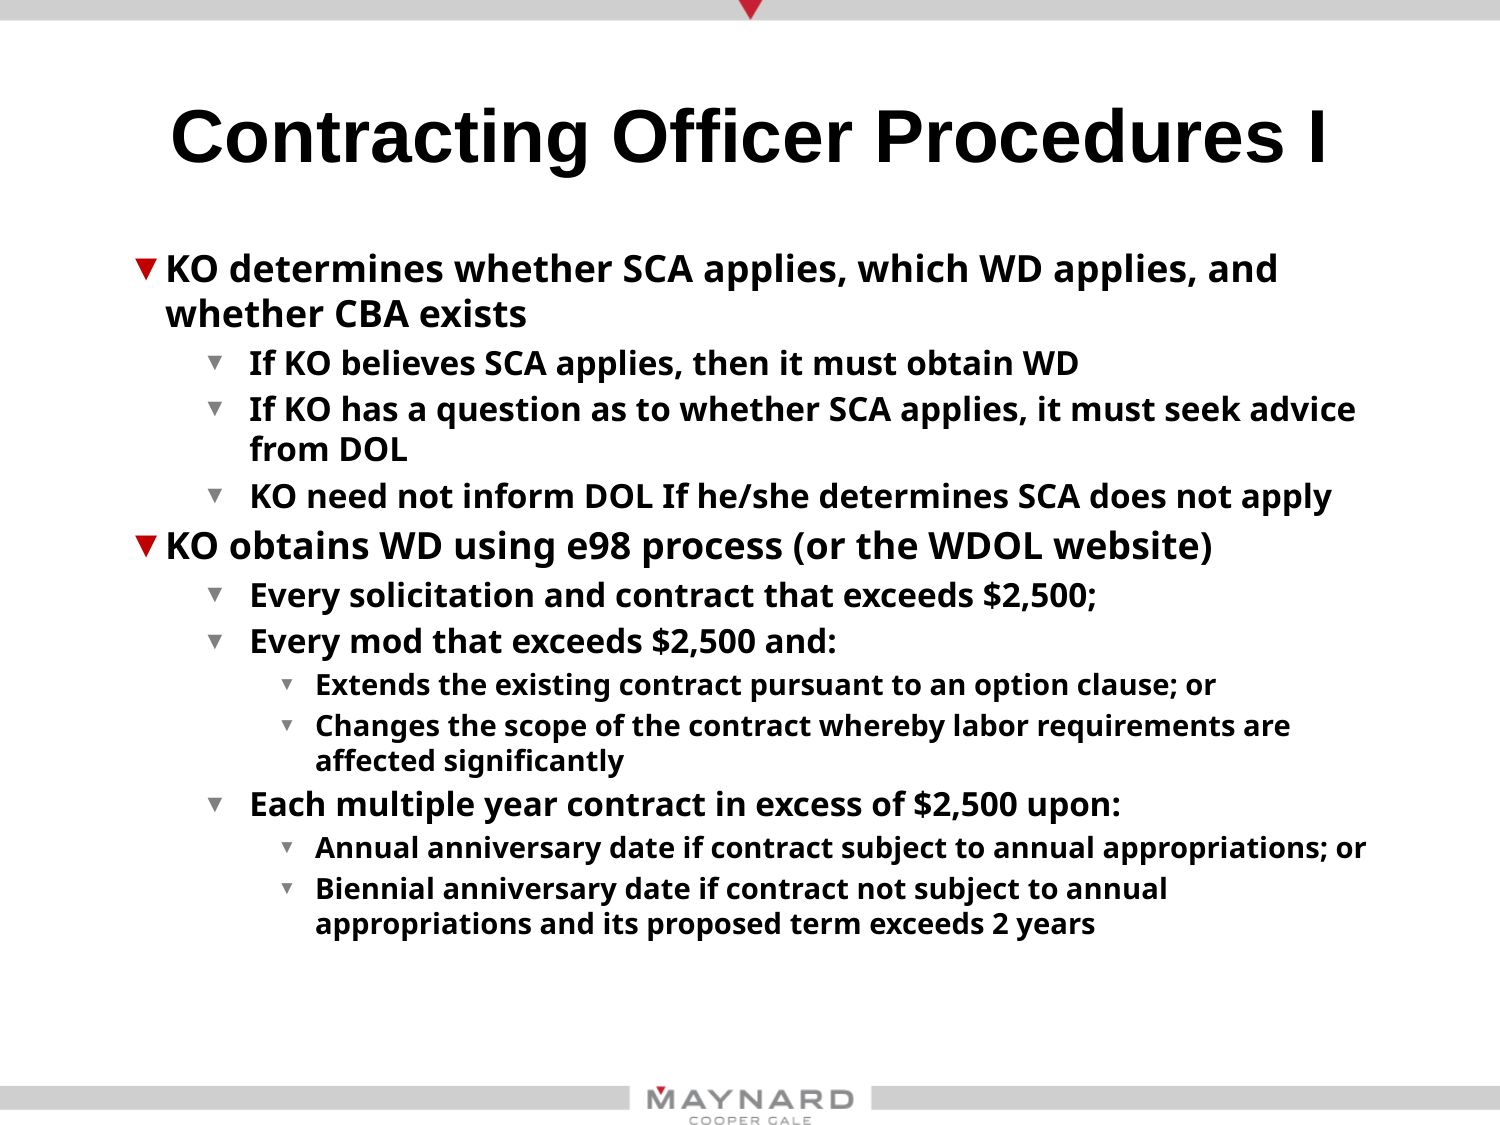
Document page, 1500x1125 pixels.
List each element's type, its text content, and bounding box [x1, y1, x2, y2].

picture [0, 0, 1500, 1125]
list KO determines whether SCA applies, which WD applies, and whether CBA exists If KO believes SCA applies, then it must obtain WD If KO has a question as to whether SCA applies, it must seek advice from DOL KO need not inform DOL If he/she determines SCA does not apply KO obtains WD using e98 process (or the WDOL website) Every solicitation and contract that exceeds $2,500; Every mod that exceeds $2,500 and: Extends the existing contract pursuant to an option clause; or Changes the scope of the contract whereby labor requirements are affected significantly Each multiple year contract in excess of $2,500 upon: Annual anniversary date if contract subject to annual appropriations; or Biennial anniversary date if contract not subject to annual appropriations and its proposed term exceeds 2 years [112, 237, 1388, 1063]
title Contracting Officer Procedures I [112, 87, 1388, 237]
